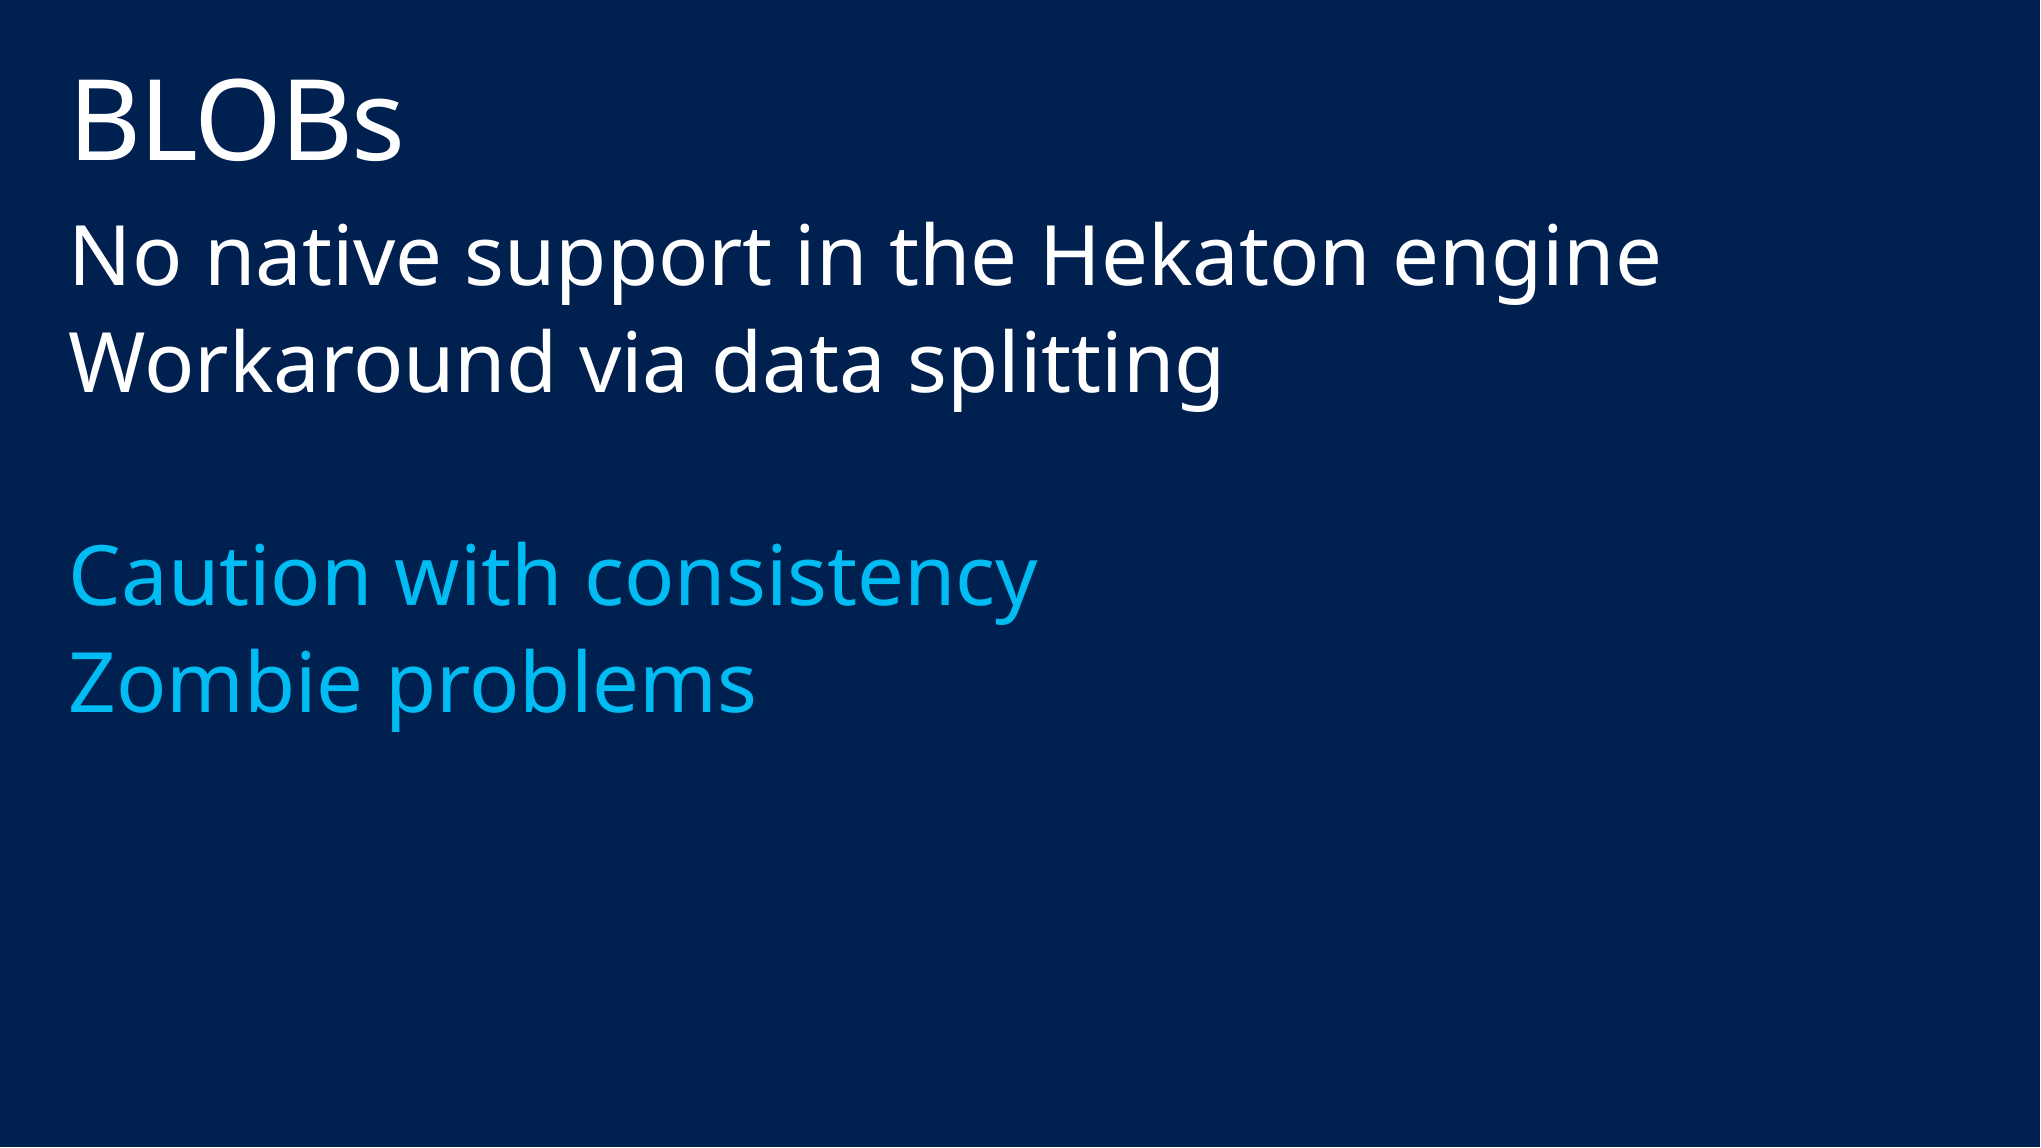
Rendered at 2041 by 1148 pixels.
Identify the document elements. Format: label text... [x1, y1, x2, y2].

title BLOBs [45, 48, 1996, 198]
list No native support in the Hekaton engine Workaround via data splitting Caution with consistency Zombie problems [45, 198, 1996, 765]
